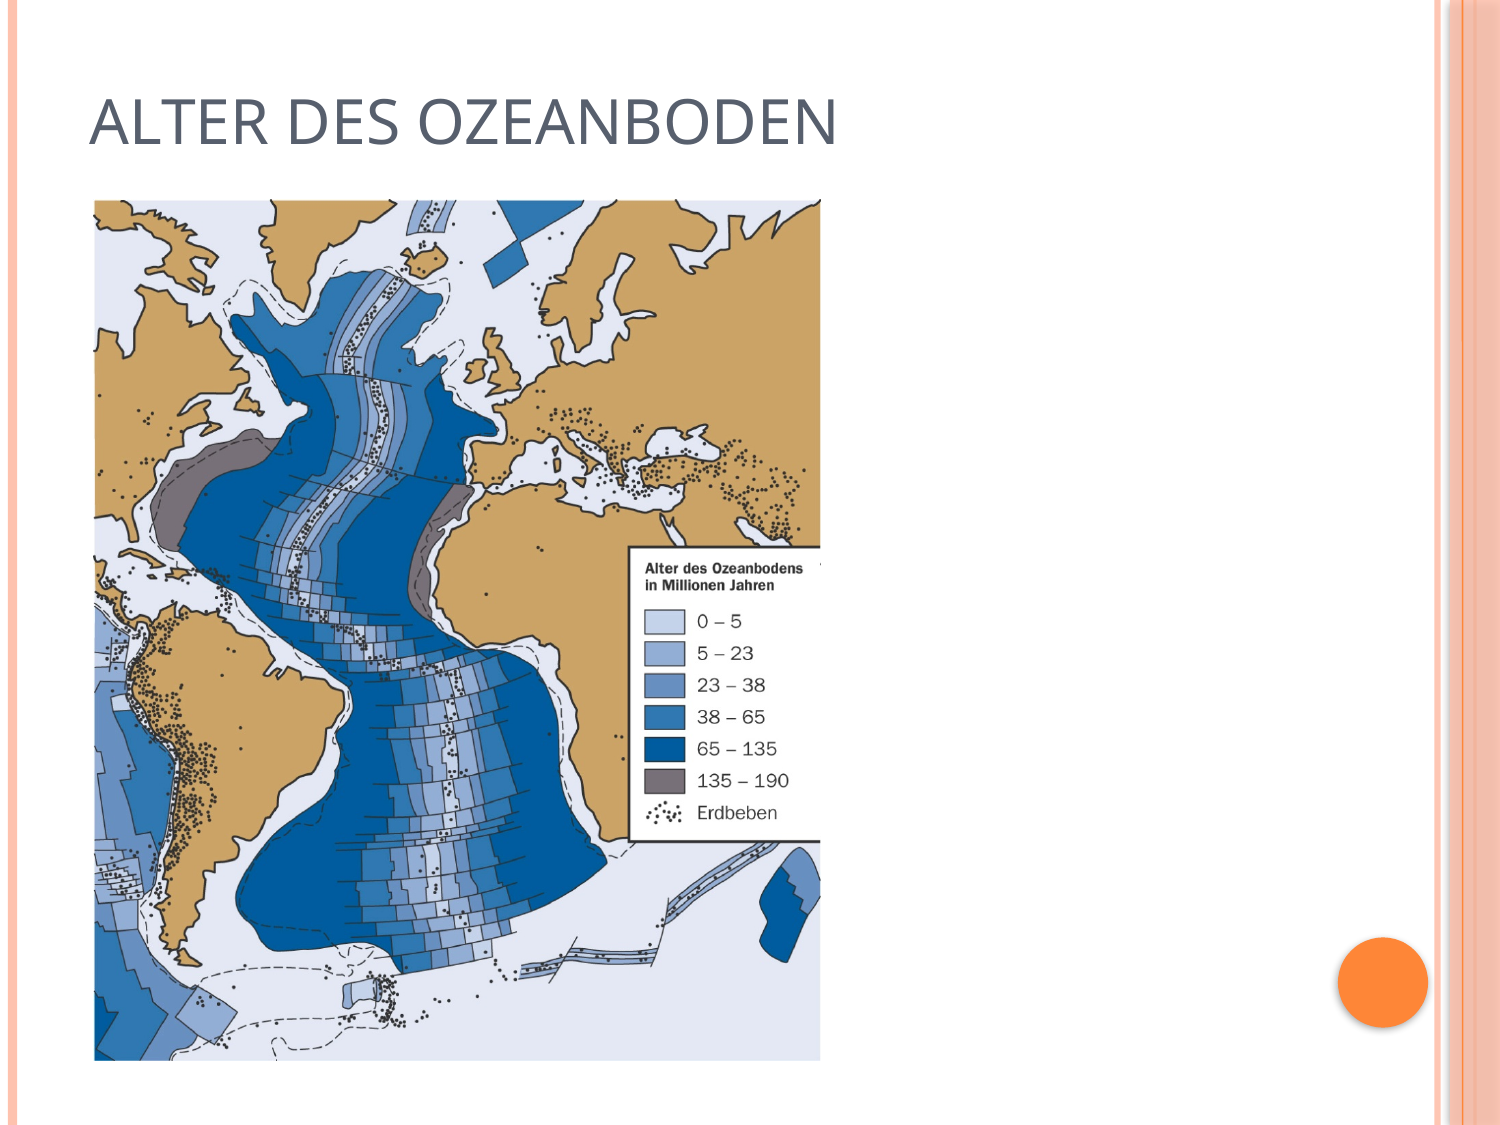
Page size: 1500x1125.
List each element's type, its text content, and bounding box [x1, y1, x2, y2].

title Alter des Ozeanboden [75, 45, 1300, 164]
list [93, 198, 821, 1061]
